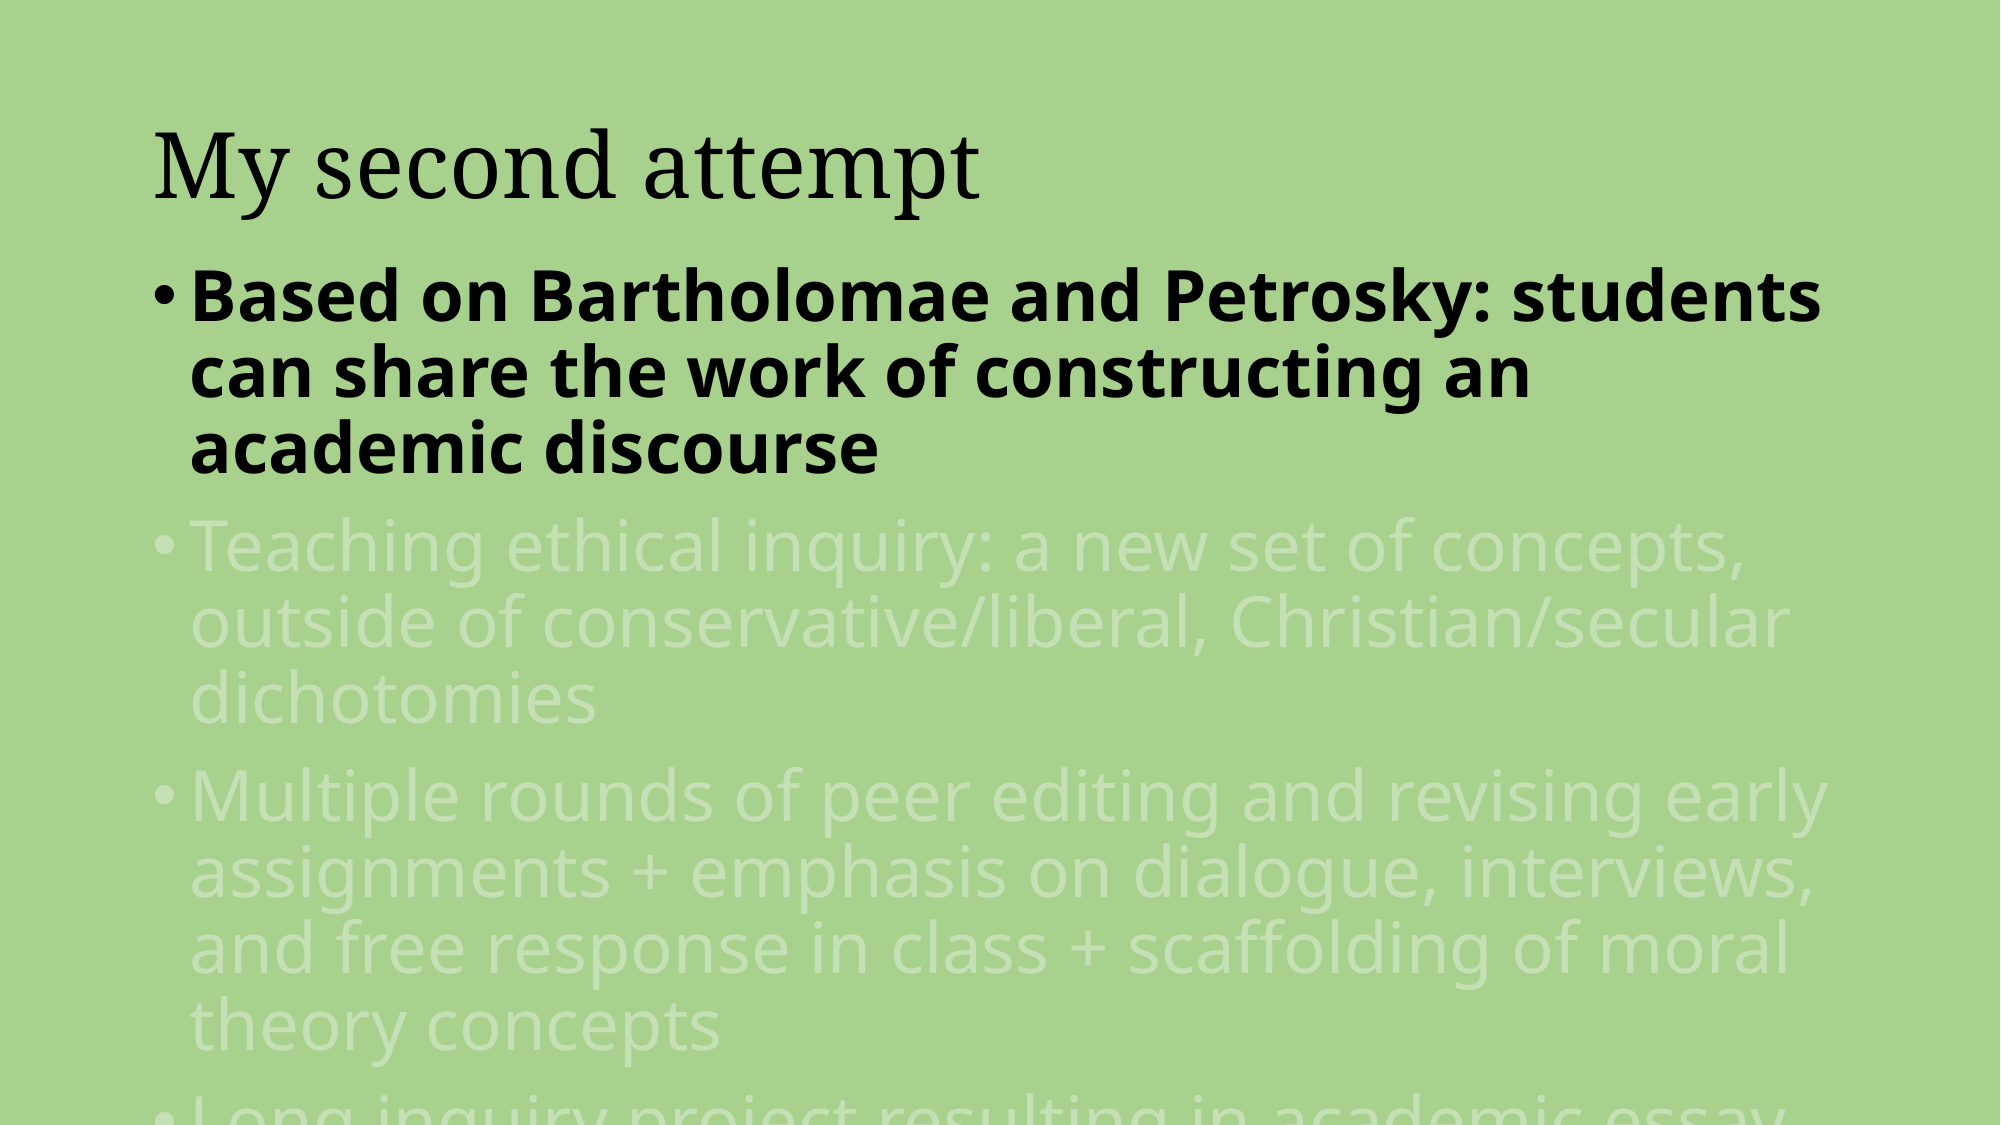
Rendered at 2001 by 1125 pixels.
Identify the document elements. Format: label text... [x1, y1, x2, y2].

title My second attempt [137, 59, 1863, 252]
list Based on Bartholomae and Petrosky: students can share the work of constructing an academic discourse Teaching ethical inquiry: a new set of concepts, outside of conservative/liberal, Christian/secular dichotomies Multiple rounds of peer editing and revising early assignments + emphasis on dialogue, interviews, and free response in class + scaffolding of moral theory concepts Long inquiry project resulting in academic essay + conference-style presentations [137, 252, 1863, 967]
